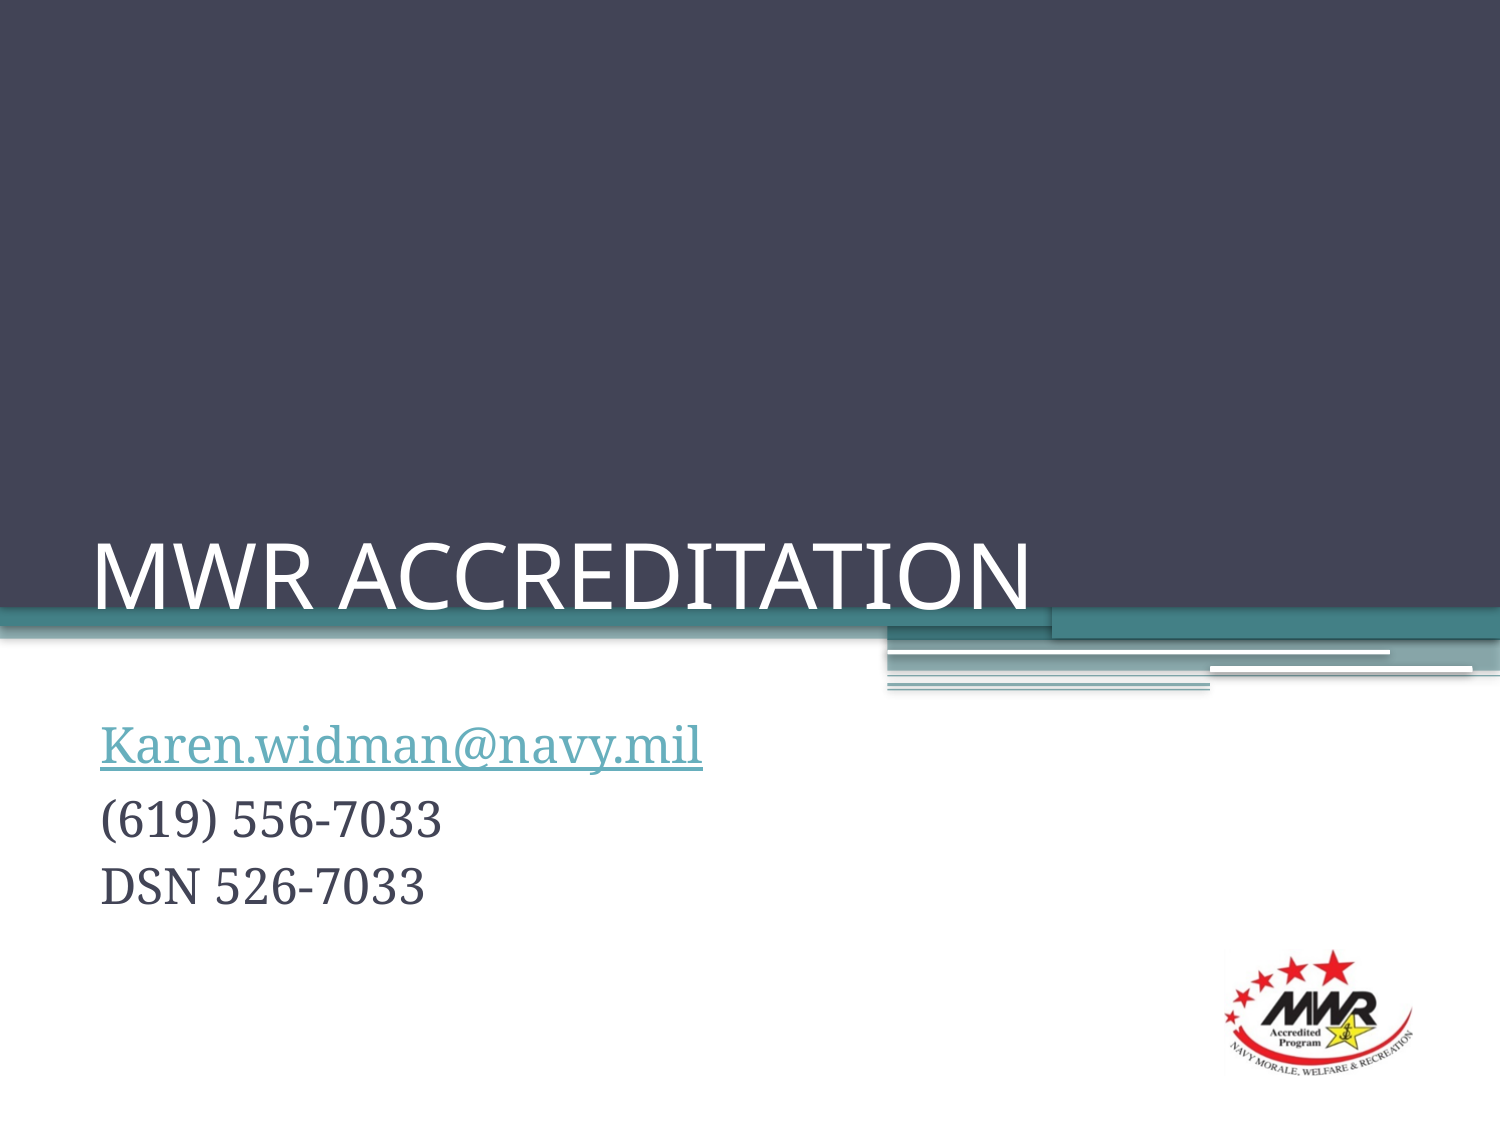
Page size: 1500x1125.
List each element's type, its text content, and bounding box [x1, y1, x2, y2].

picture [1224, 949, 1414, 1077]
title MWR ACCREDITATION [75, 394, 1463, 636]
subtitle Karen.widman@navy.mil (619) 556-7033 DSN 526-7033 [75, 639, 888, 928]
